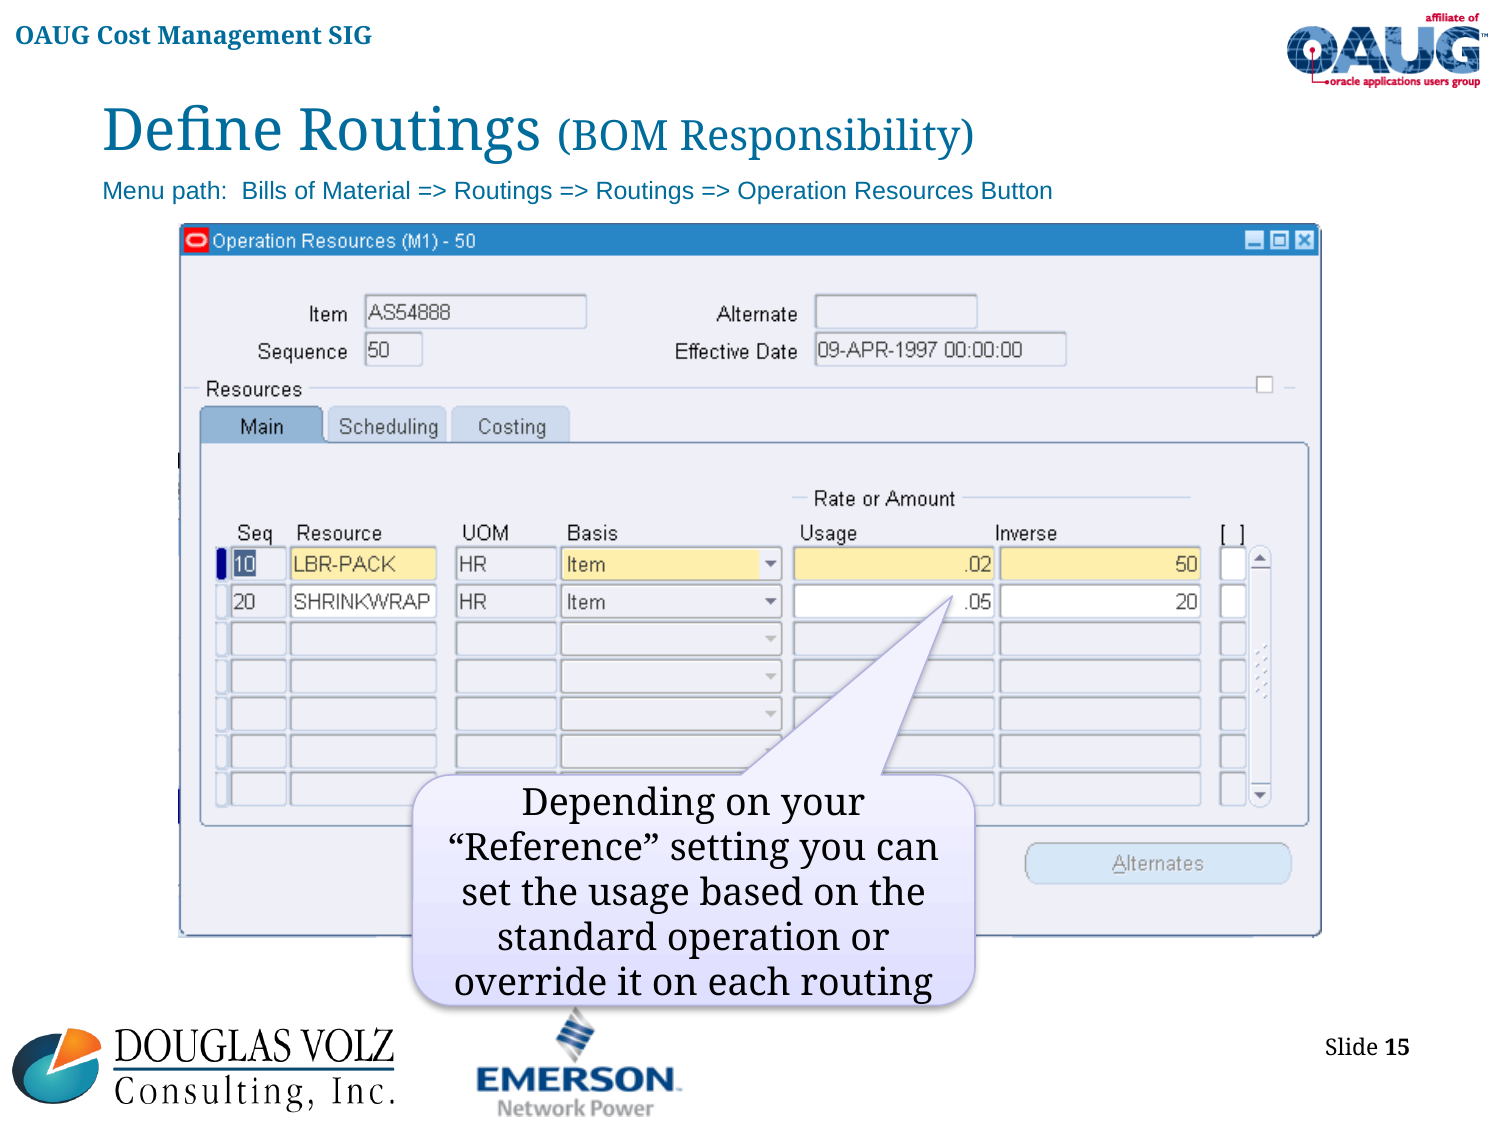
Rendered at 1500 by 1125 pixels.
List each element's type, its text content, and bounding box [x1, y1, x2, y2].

picture [1287, 13, 1488, 88]
picture [177, 223, 1322, 938]
text_box Menu path: Bills of Material => Routings => Routings => Operation Resources Button [87, 167, 1375, 212]
title Define Routings (BOM Responsibility) [87, 75, 1475, 180]
picture [12, 1020, 400, 1113]
text_box Depending on your “Reference” setting you can set the usage based on the standard operation or override it on each routing [411, 946, 976, 1007]
slide_number Slide 15 [1074, 1025, 1425, 1104]
picture [474, 1007, 685, 1117]
